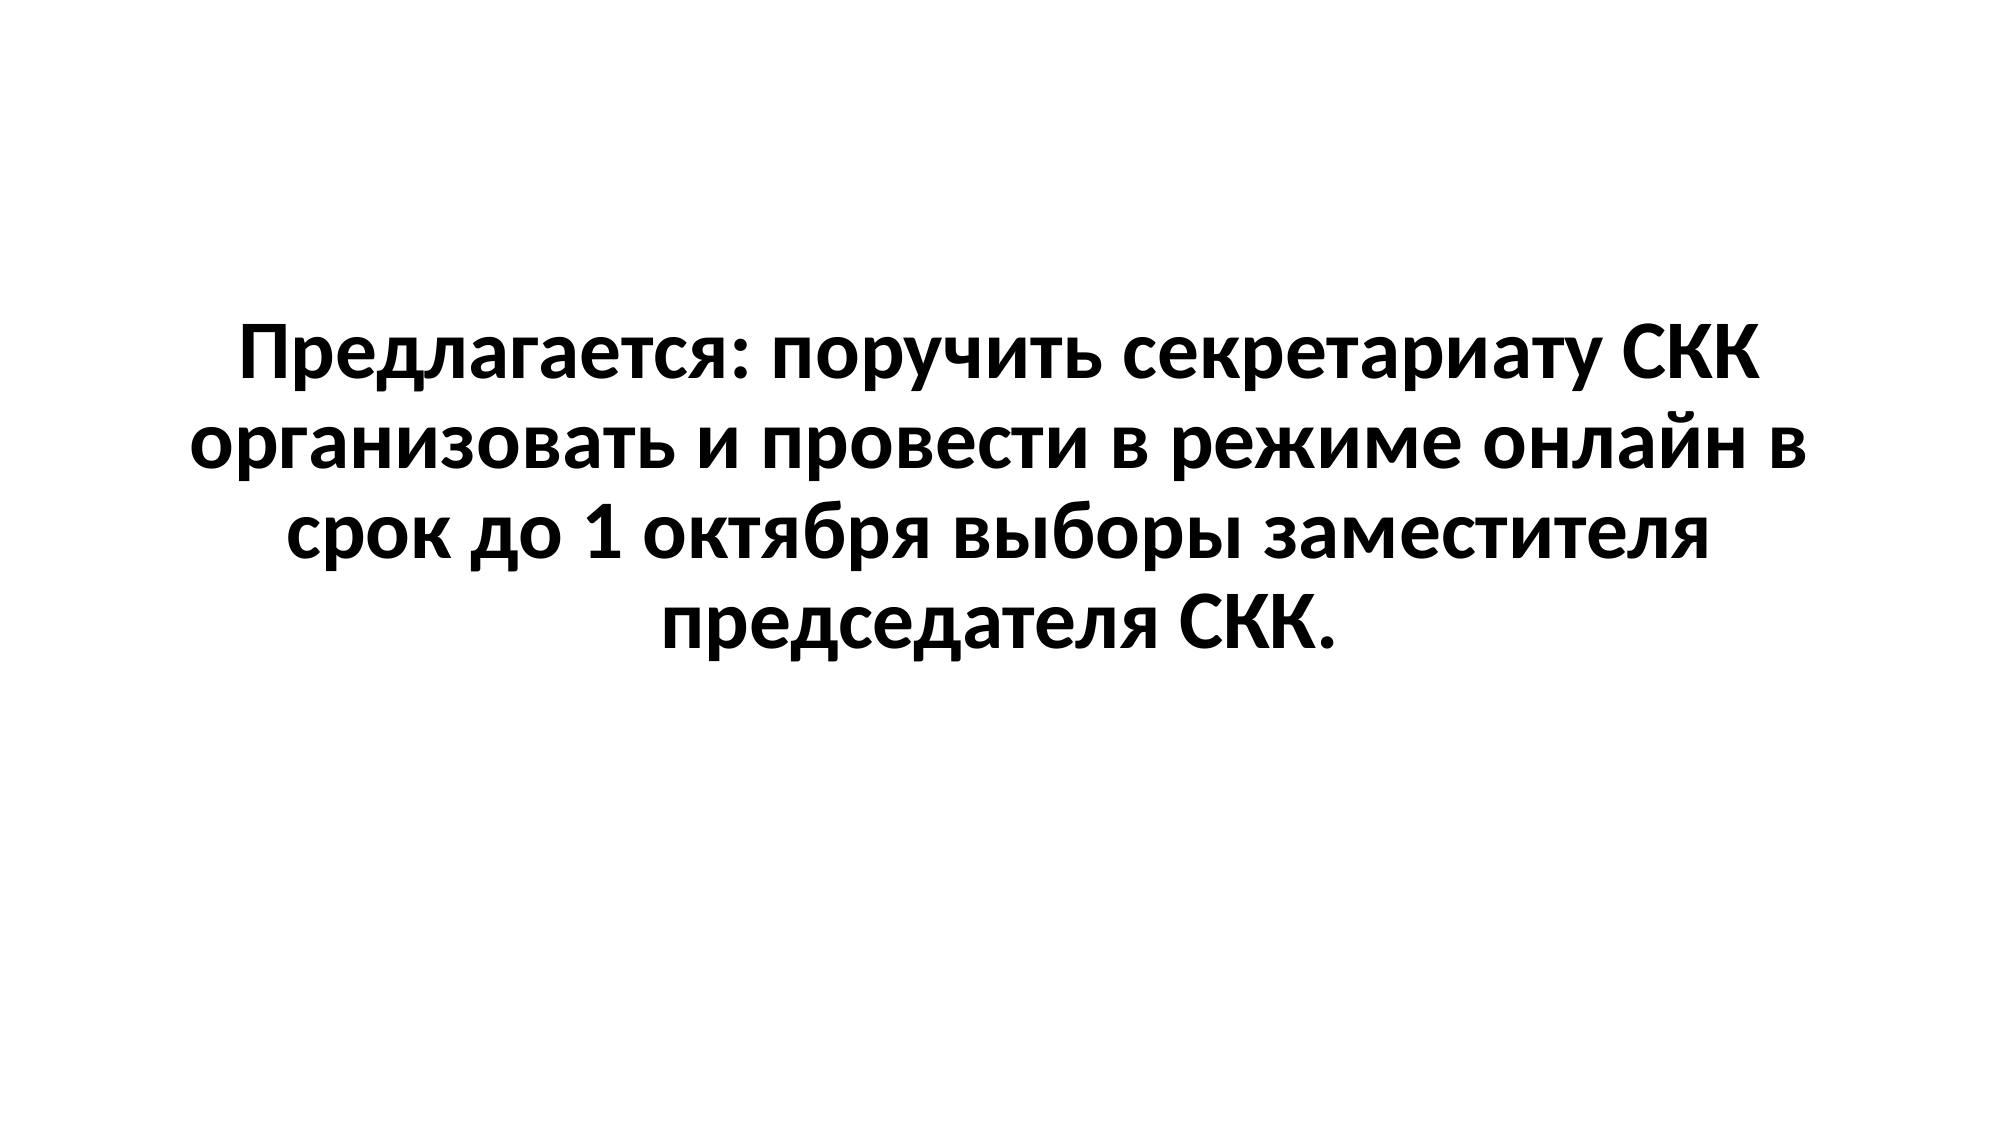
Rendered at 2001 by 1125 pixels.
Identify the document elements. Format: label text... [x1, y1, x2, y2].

list Предлагается: поручить секретариату СКК организовать и провести в режиме онлайн в срок до 1 октября выборы заместителя председателя СКК. [137, 299, 1863, 1014]
